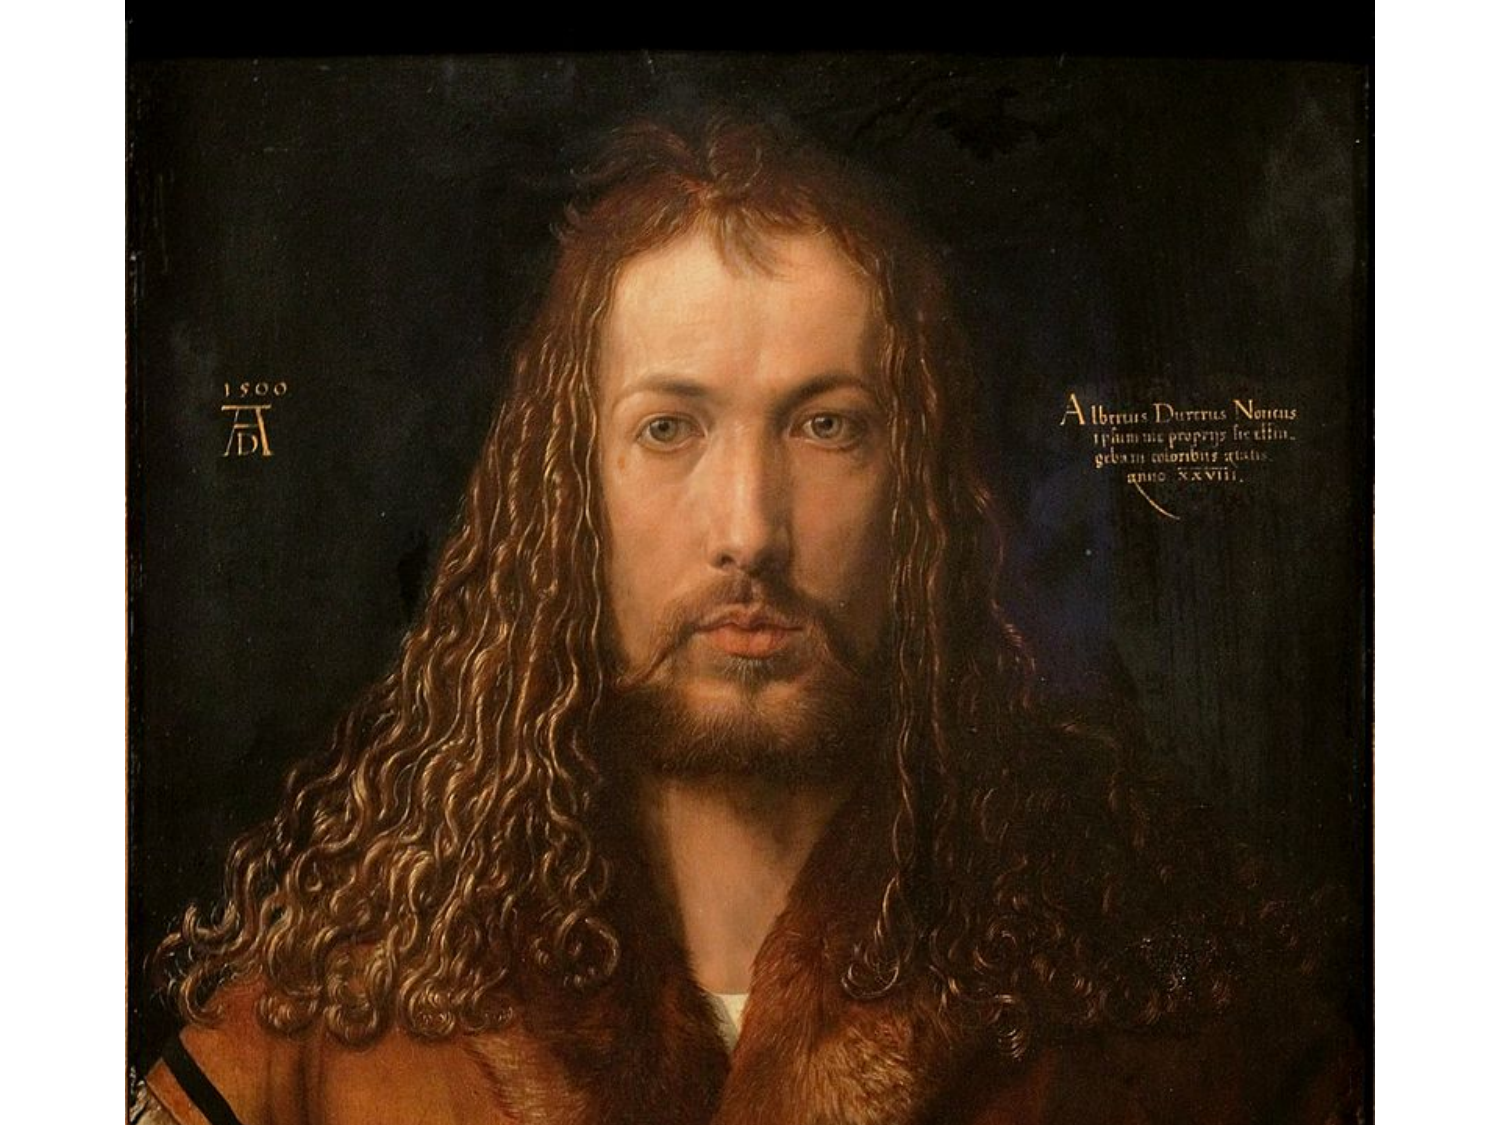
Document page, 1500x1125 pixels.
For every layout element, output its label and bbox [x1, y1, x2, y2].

picture [124, 0, 1376, 1125]
